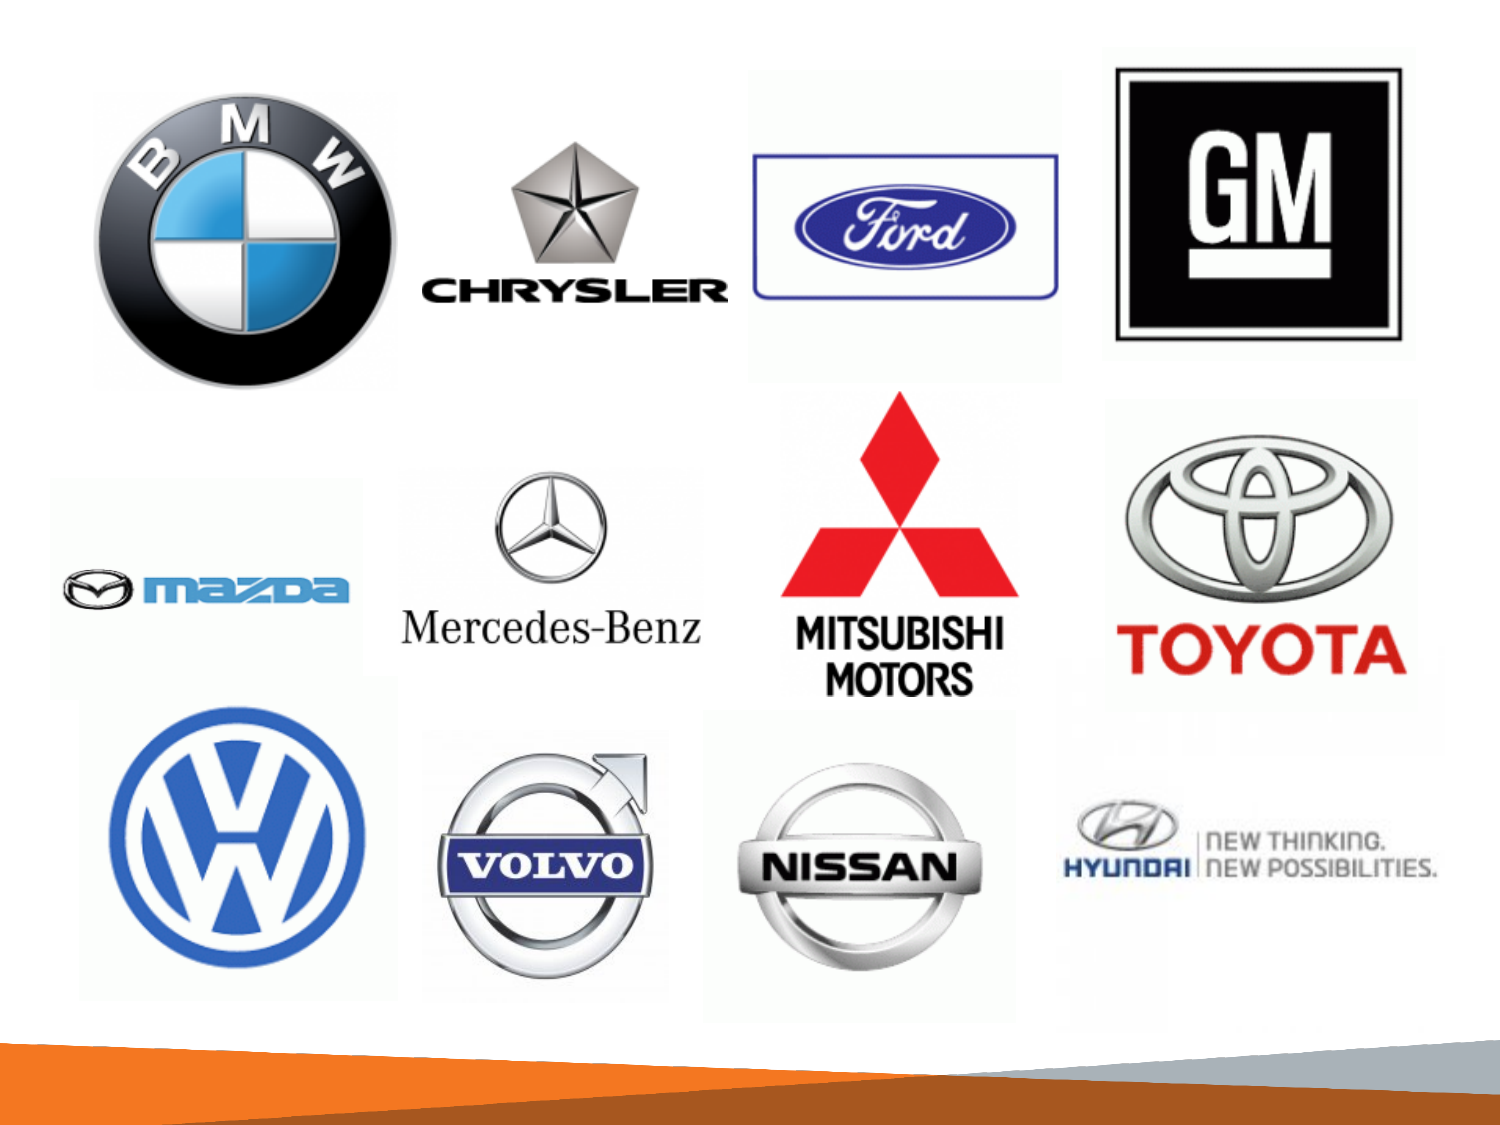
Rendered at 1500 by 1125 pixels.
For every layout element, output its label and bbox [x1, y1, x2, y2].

picture [49, 405, 1016, 1023]
picture [748, 391, 1054, 697]
picture [748, 70, 1062, 383]
picture [0, 1038, 1500, 1125]
picture [422, 70, 728, 375]
picture [93, 91, 398, 392]
picture [1056, 399, 1445, 1033]
picture [422, 730, 669, 1003]
picture [1102, 47, 1416, 361]
